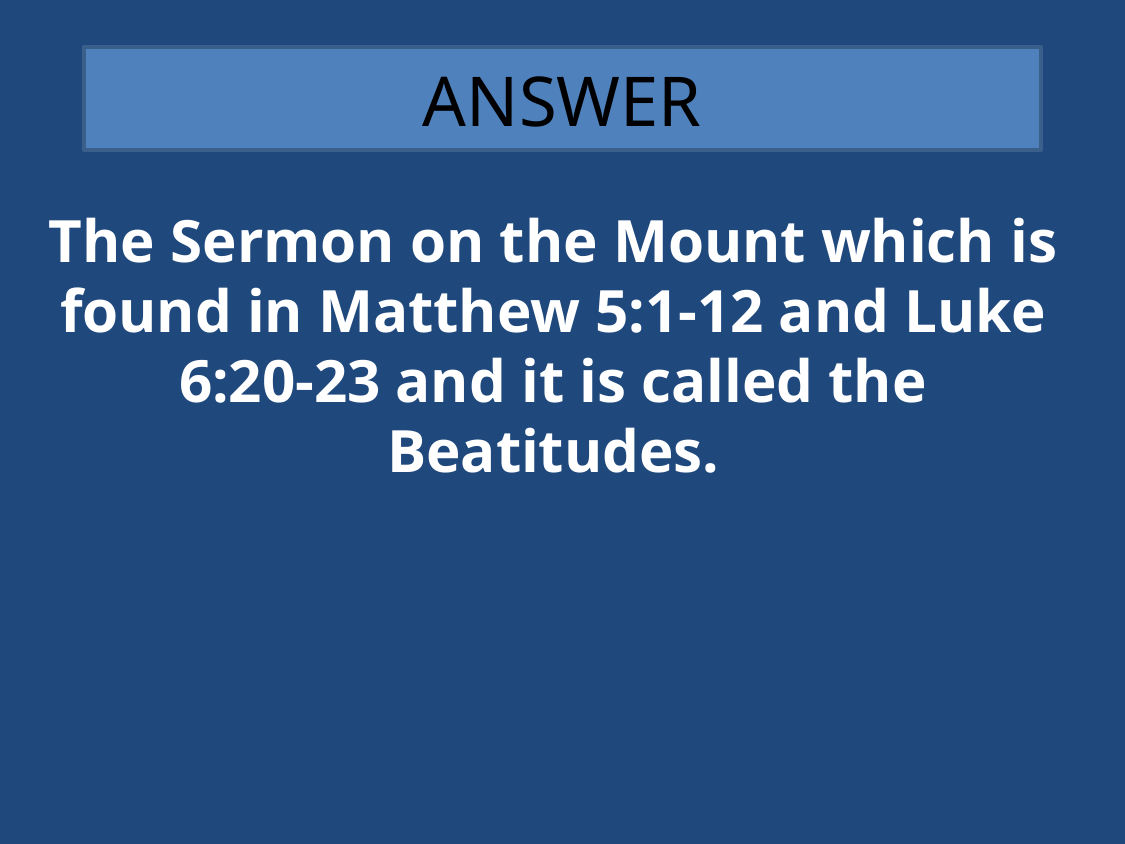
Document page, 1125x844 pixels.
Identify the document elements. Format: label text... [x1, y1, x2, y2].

title ANSWER [82, 45, 1043, 152]
subtitle The Sermon on the Mount which is found in Matthew 5:1-12 and Luke 6:20-23 and it is called the Beatitudes. [28, 196, 1079, 835]
